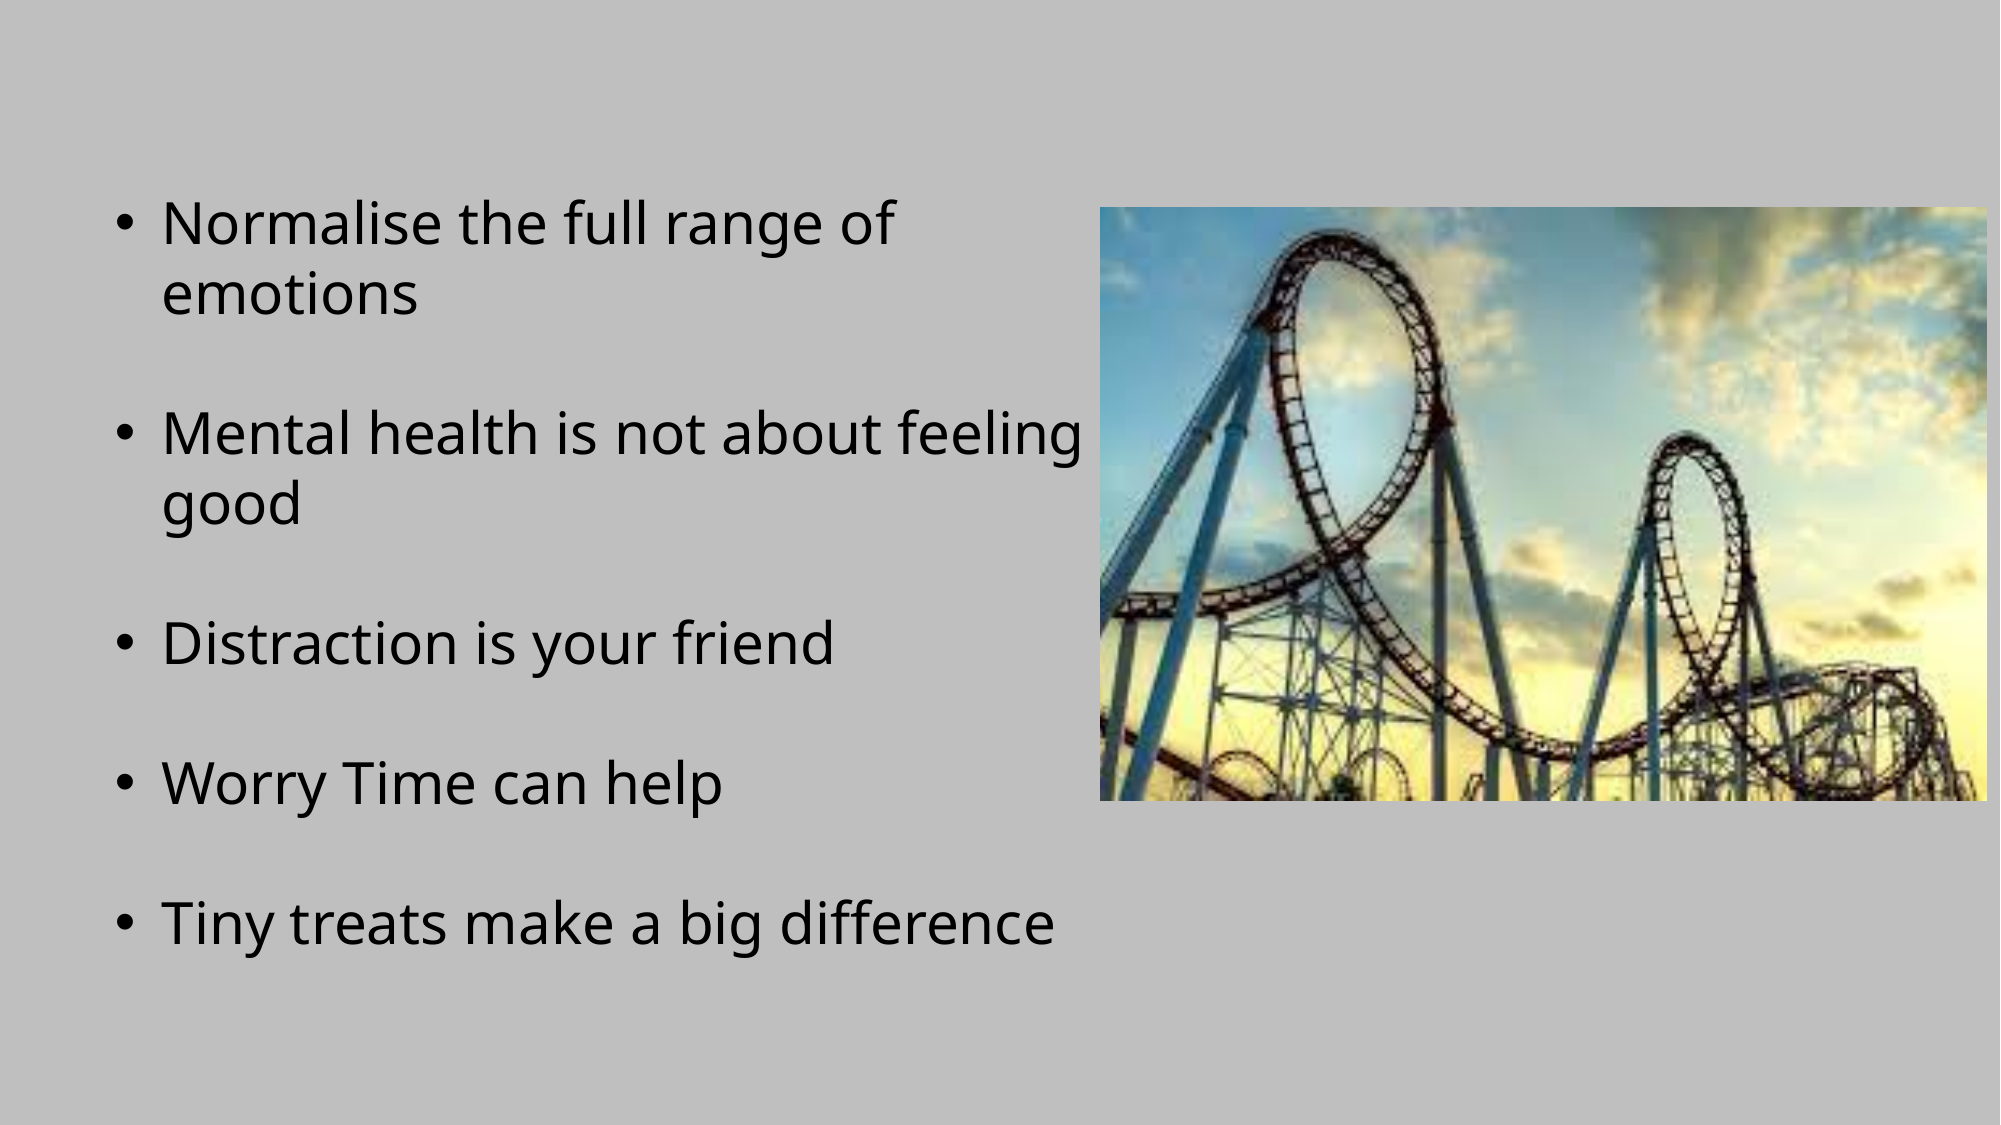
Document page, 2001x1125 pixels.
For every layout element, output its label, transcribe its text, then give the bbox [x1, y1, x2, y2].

picture [1099, 207, 1987, 801]
text_box Normalise the full range of emotions Mental health is not about feeling good Distraction is your friend Worry Time can help Tiny treats make a big difference [99, 178, 1100, 1125]
